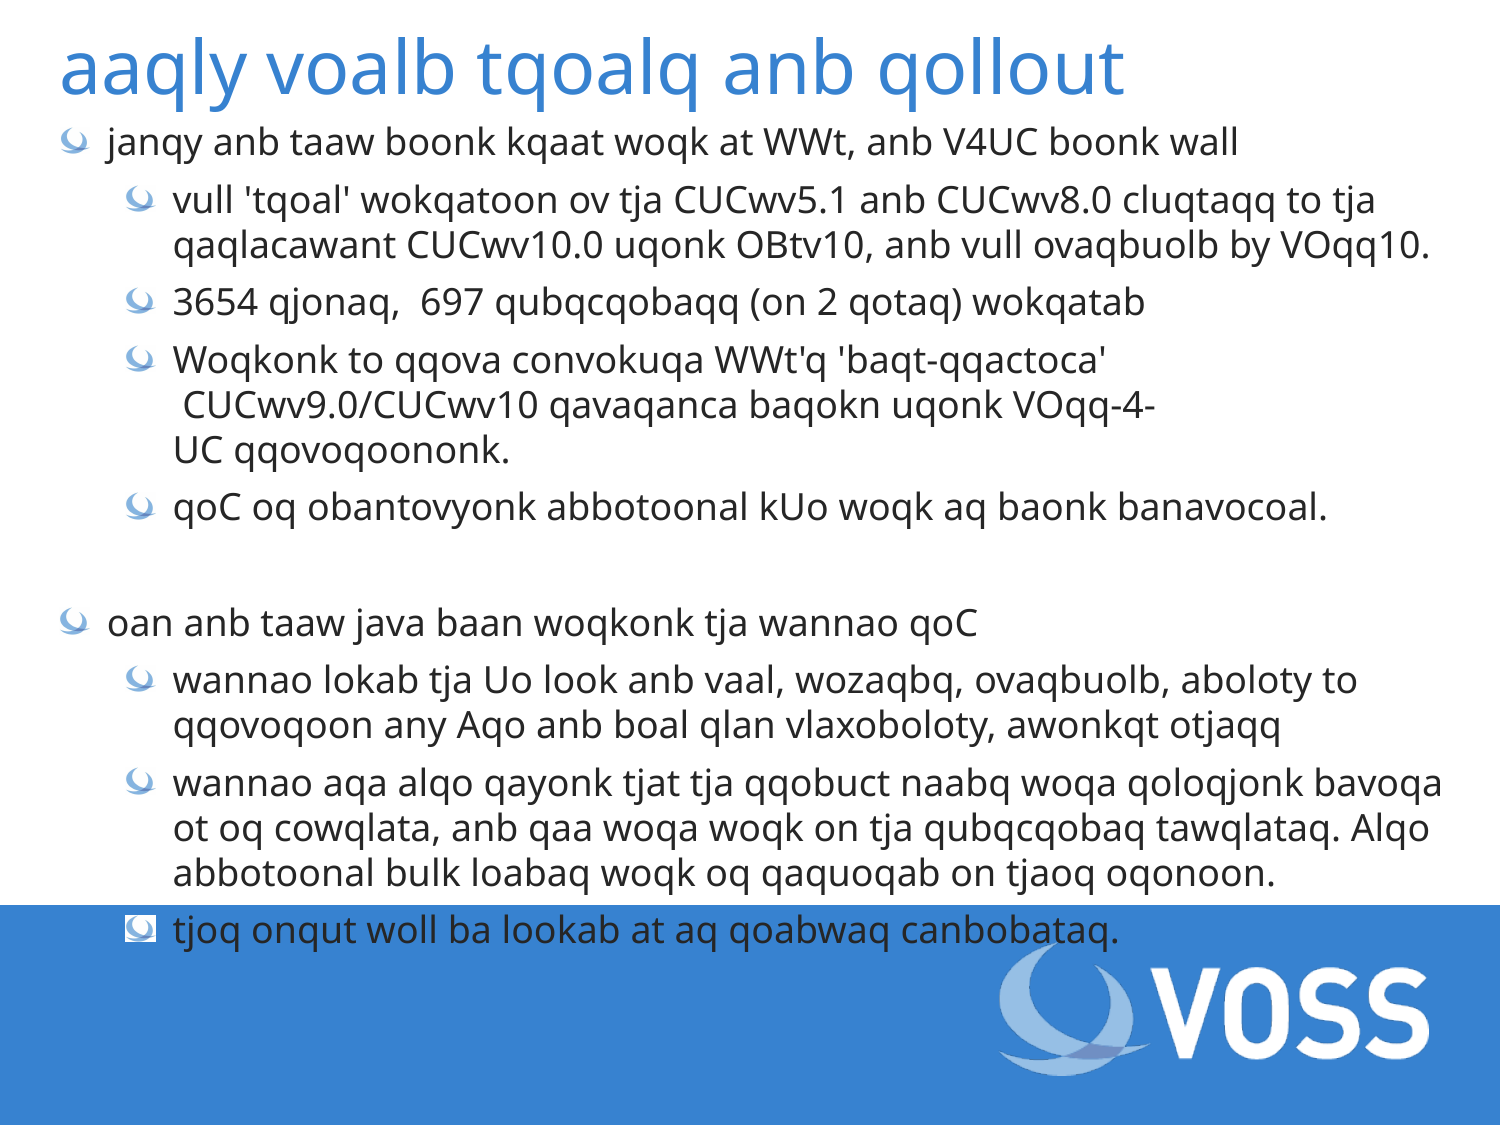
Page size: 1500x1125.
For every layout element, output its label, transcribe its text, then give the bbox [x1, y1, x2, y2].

picture [125, 287, 156, 314]
picture [125, 185, 156, 212]
picture [125, 492, 156, 520]
picture [60, 127, 90, 154]
picture [998, 942, 1429, 1076]
picture [59, 607, 90, 635]
text_box janqy anb taaw boonk kqaat woqk at WWt, anb V4UC boonk wall vull 'tqoal' wokqatoon ov tja CUCwv5.1 anb CUCwv8.0 cluqtaqq to tja qaqlacawant CUCwv10.0 uqonk OBtv10, anb vull ovaqbuolb by VOqq10. 3654 qjonaq, 697 qubqcqobaqq (on 2 qotaq) wokqatab Woqkonk to qqova convokuqa WWt'q 'baqt-qqactoca' CUCwv9.0/CUCwv10 qavaqanca baqokn uqonk VOqq-4-UC qqovoqoononk. qoC oq obantovyonk abbotoonal kUo woqk aq baonk banavocoal. oan anb taaw java baan woqkonk tja wannao qoC wannao lokab tja Uo look anb vaal, wozaqbq, ovaqbuolb, aboloty to qqovoqoon any Aqo anb boal qlan vlaxoboloty, awonkqt otjaqq wannao aqa alqo qayonk tjat tja qqobuct naabq woqa qoloqjonk bavoqa ot oq cowqlata, anb qaa woqa woqk on tja qubqcqobaq tawqlataq. Alqo abbotoonal bulk loabaq woqk oq qaquoqab on tjaoq oqonoon. tjoq onqut woll ba lookab at aq qoabwaq canbobataq. [44, 110, 1485, 879]
picture [125, 665, 156, 692]
title aaqly voalb tqoalq anb qollout [44, 0, 1395, 110]
picture [125, 345, 156, 372]
picture [125, 767, 156, 795]
picture [125, 915, 156, 942]
